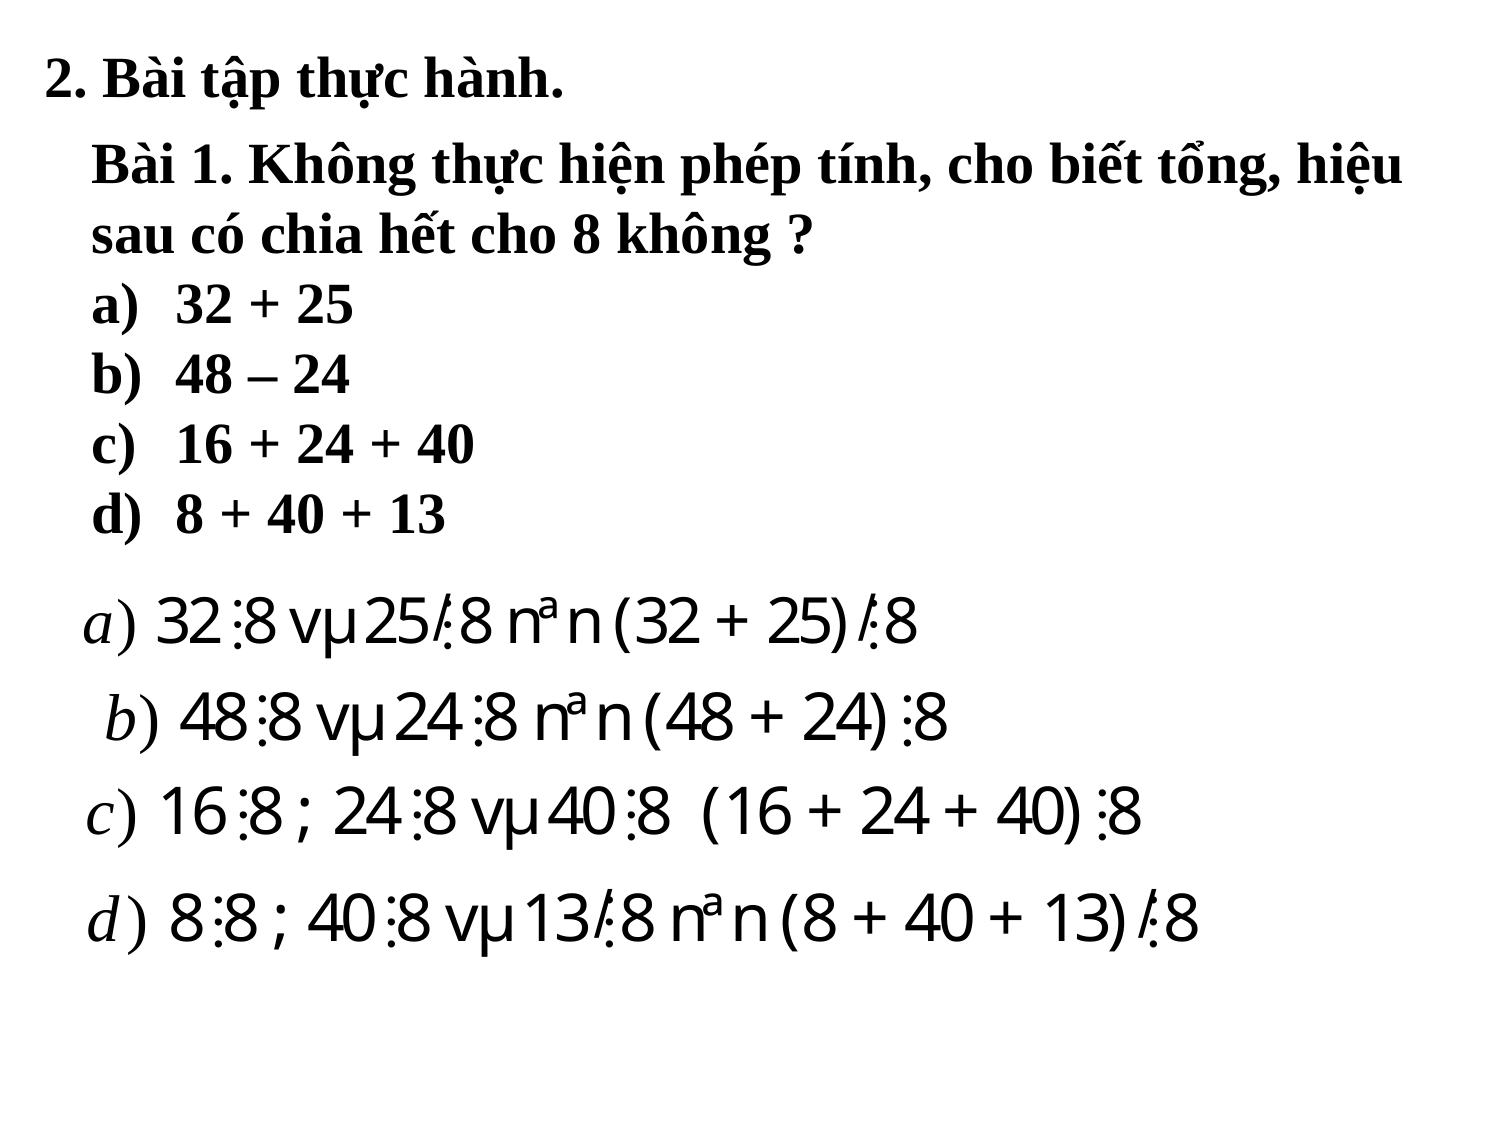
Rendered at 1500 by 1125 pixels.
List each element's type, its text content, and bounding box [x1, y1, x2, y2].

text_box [80, 774, 1147, 858]
text_box Bài 1. Không thực hiện phép tính, cho biết tổng, hiệu sau có chia hết cho 8 không ? 32 + 25 48 – 24 16 + 24 + 40 8 + 40 + 13 [76, 117, 1436, 553]
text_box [76, 585, 919, 666]
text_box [80, 881, 1203, 965]
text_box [100, 680, 951, 764]
text_box 2. Bài tập thực hành. [29, 31, 597, 117]
